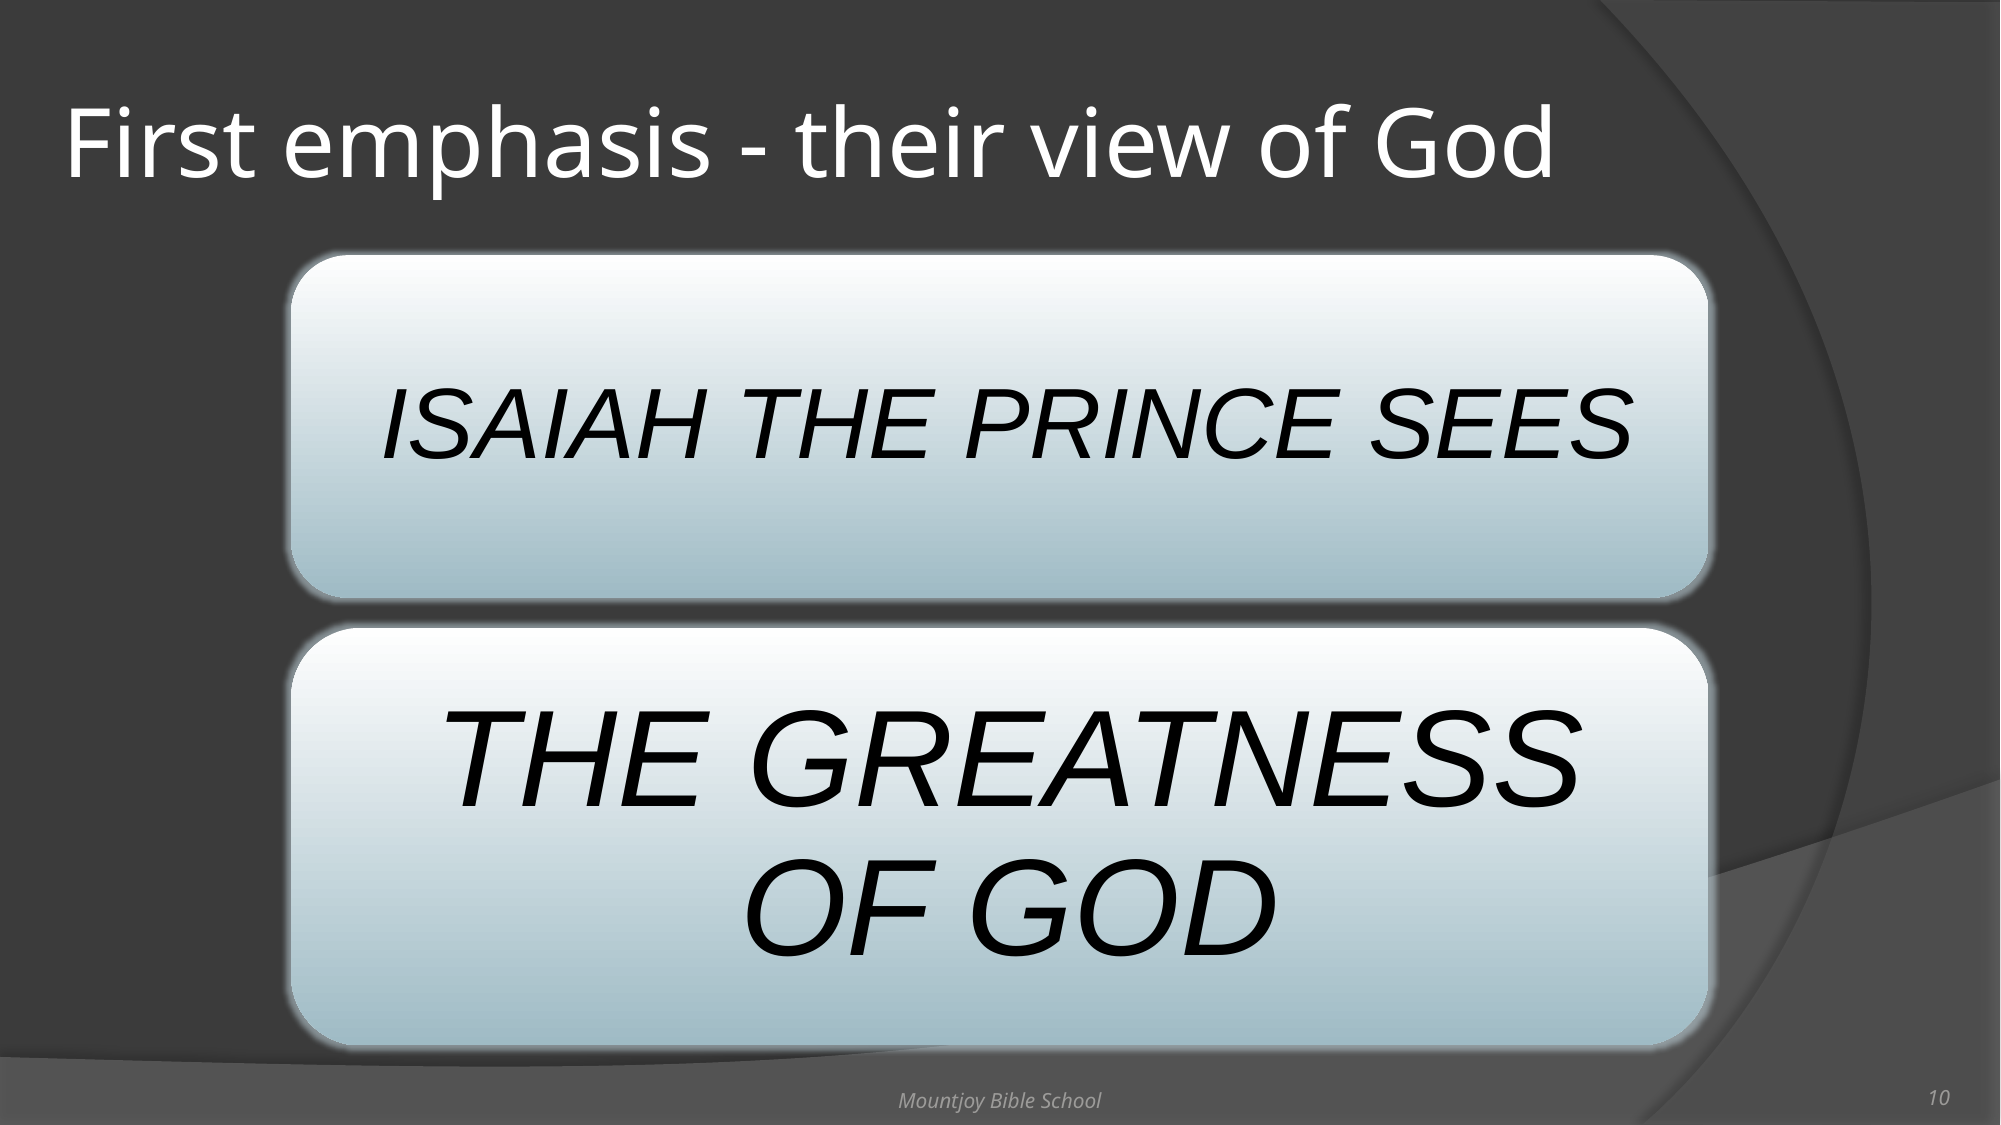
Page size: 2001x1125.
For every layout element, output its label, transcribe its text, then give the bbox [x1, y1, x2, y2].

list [290, 198, 1709, 1102]
slide_number 10 [1783, 1053, 1950, 1114]
title First emphasis - their view of God [55, 45, 1945, 233]
